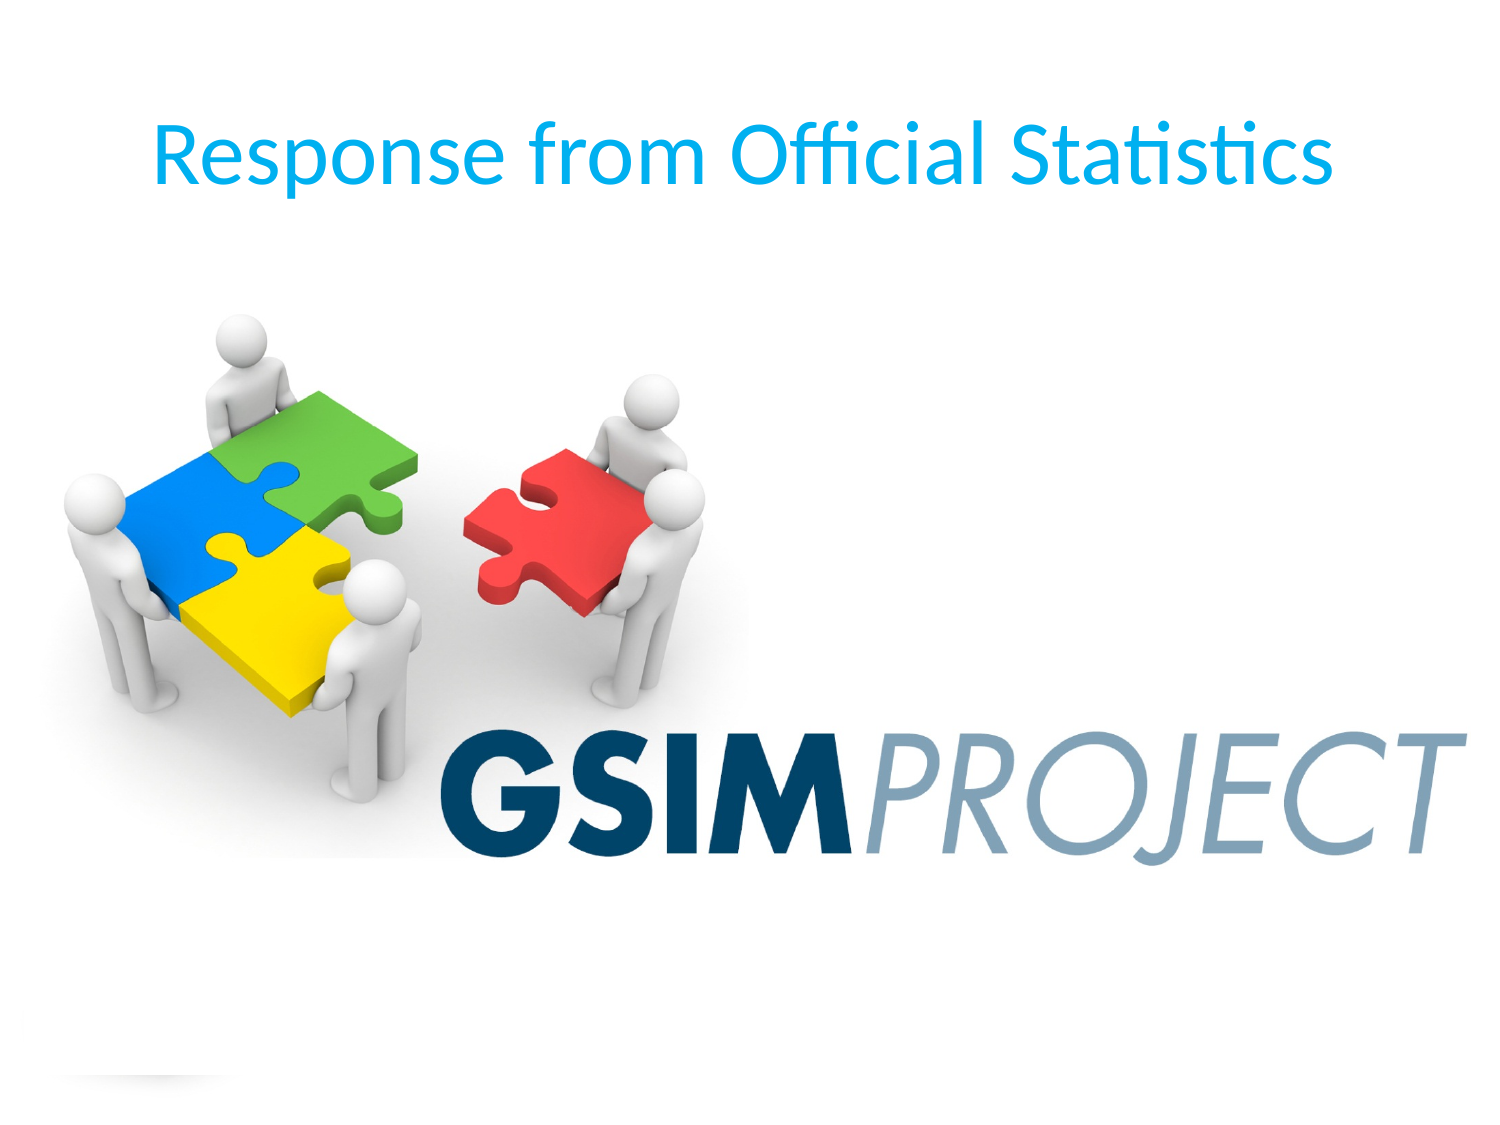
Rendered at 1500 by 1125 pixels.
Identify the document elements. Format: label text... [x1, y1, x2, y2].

text_box Response from Official Statistics [76, 66, 1412, 223]
picture [0, 224, 1471, 1125]
